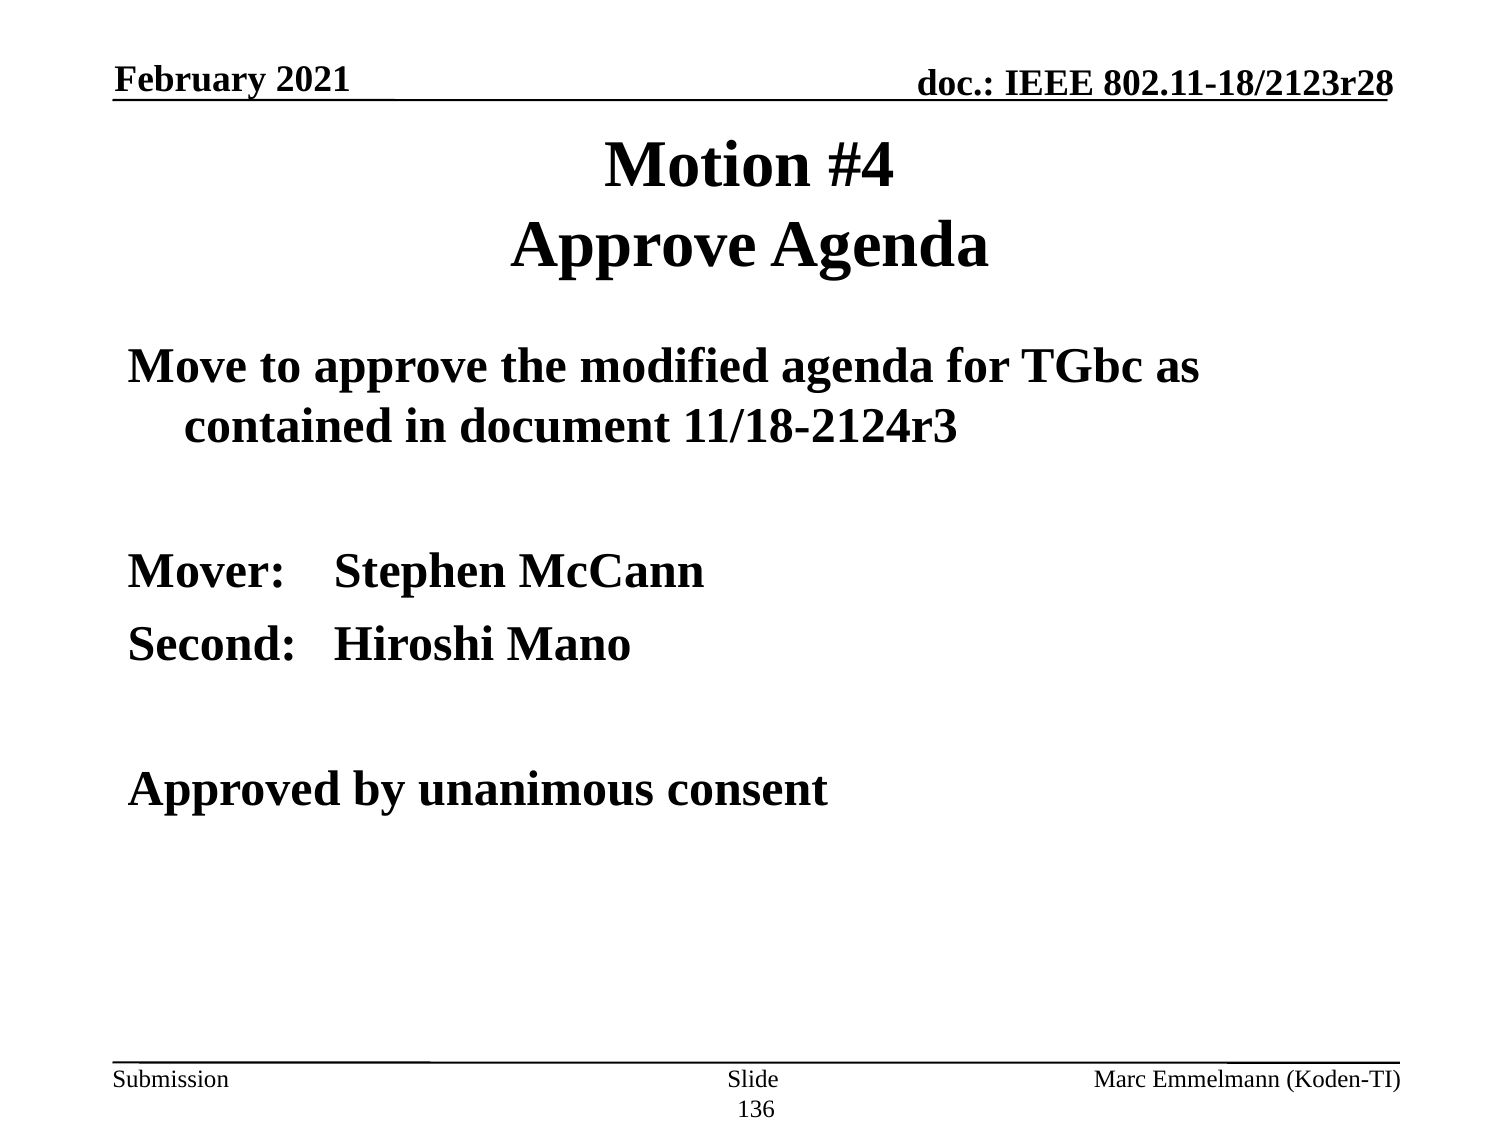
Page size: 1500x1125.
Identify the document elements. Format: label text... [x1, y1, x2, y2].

slide_number Slide 136 [712, 1061, 800, 1123]
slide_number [114, 54, 423, 100]
footer Marc Emmelmann (Koden-TI) [878, 1061, 1402, 1093]
title Motion #4 Approve Agenda [112, 112, 1388, 288]
list Move to approve the modified agenda for TGbc as contained in document 11/18-2124r3 Mover: Stephen McCann Second: Hiroshi Mano Approved by unanimous consent [112, 324, 1388, 1000]
